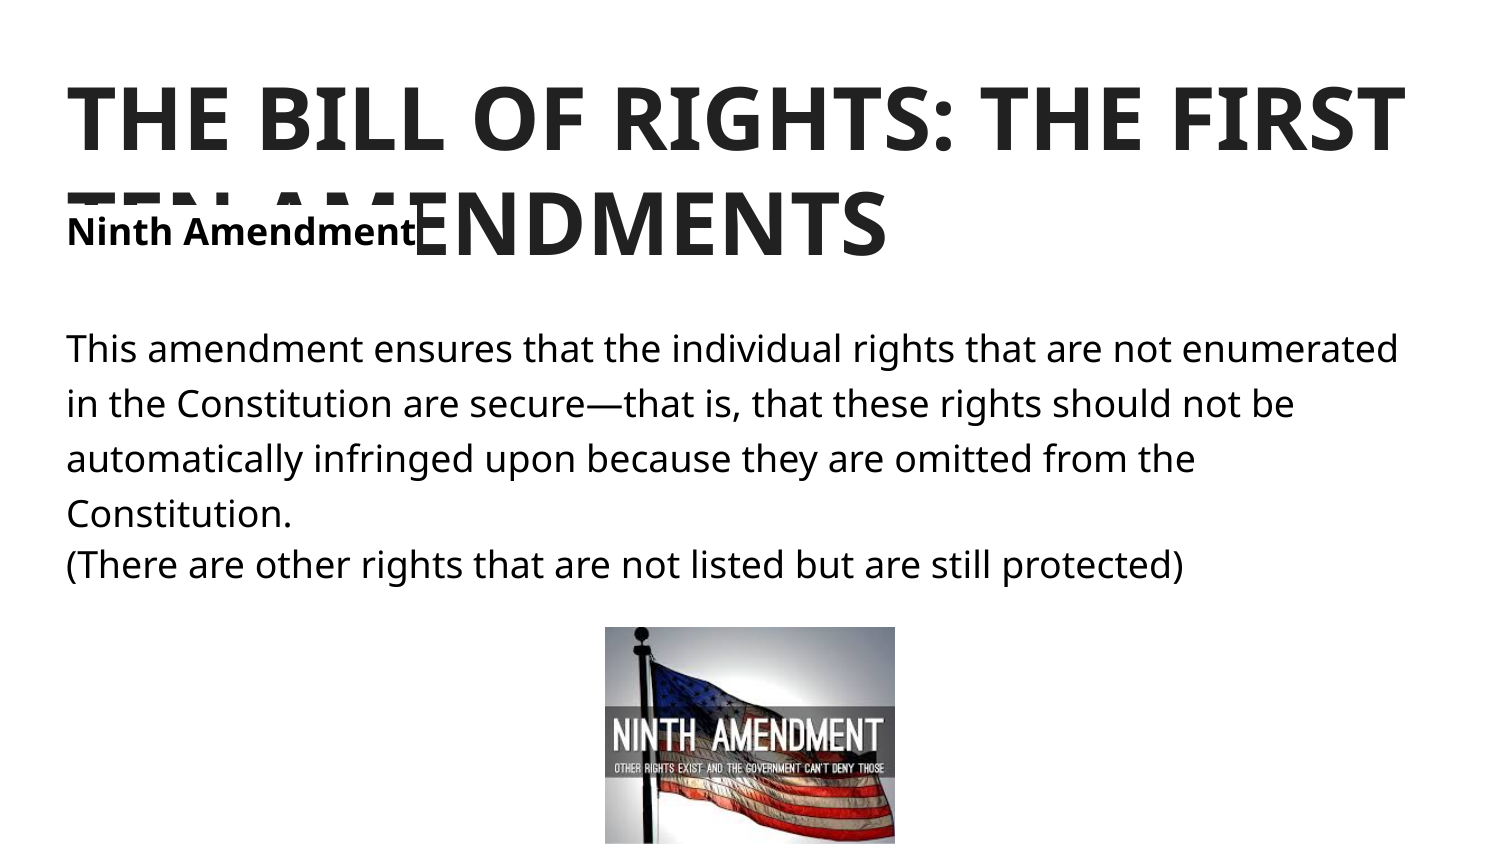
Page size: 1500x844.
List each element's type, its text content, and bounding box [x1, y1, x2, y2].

title THE BILL OF RIGHTS: THE FIRST TEN AMENDMENTS [51, 48, 1449, 180]
list Ninth Amendment This amendment ensures that the individual rights that are not enumerated in the Constitution are secure—that is, that these rights should not be automatically infringed upon because they are omitted from the Constitution. (There are other rights that are not listed but are still protected) [51, 201, 1449, 750]
picture [605, 627, 895, 844]
